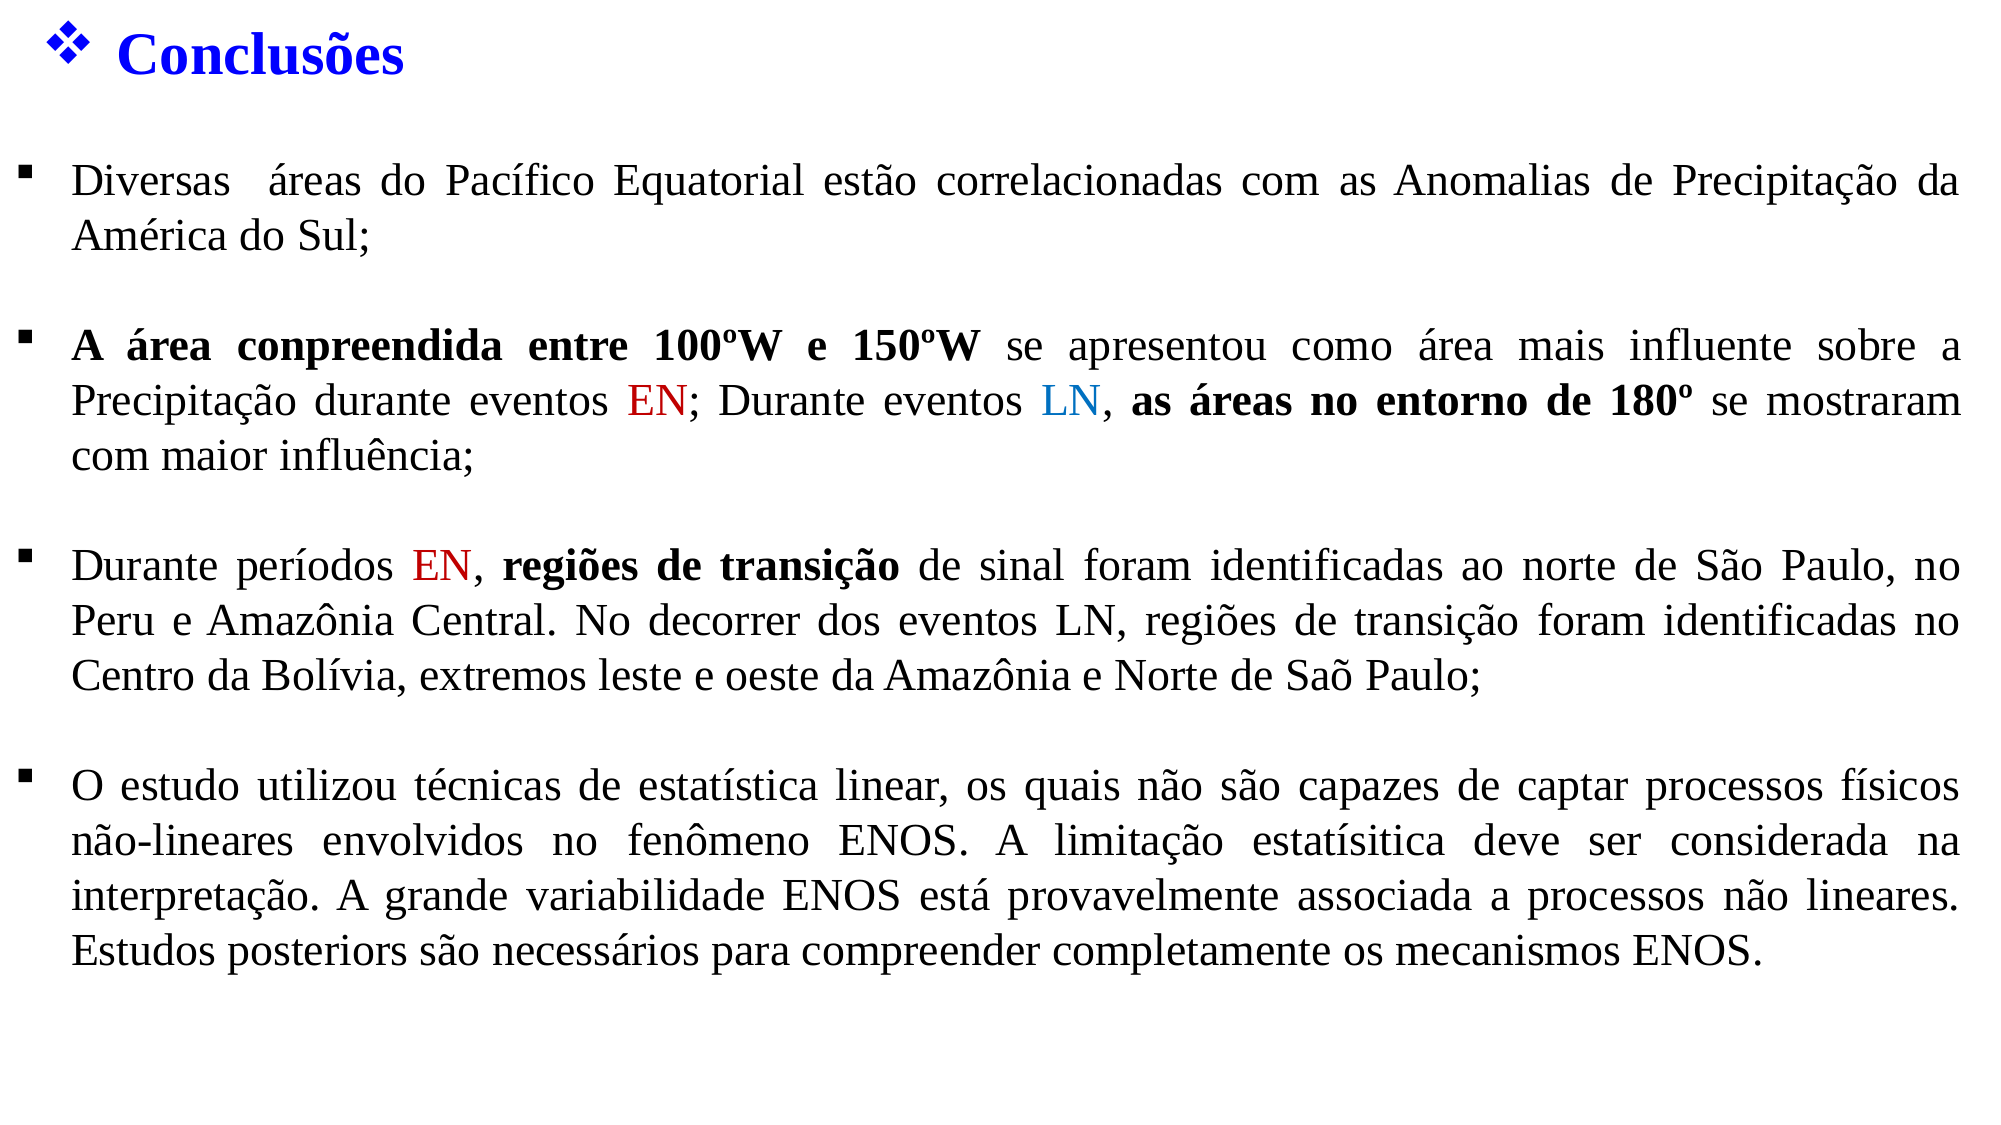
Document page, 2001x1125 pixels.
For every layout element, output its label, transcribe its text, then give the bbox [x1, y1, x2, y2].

text_box Conclusões [26, 0, 564, 102]
text_box Diversas áreas do Pacífico Equatorial estão correlacionadas com as Anomalias de Precipitação da América do Sul; A área conpreendida entre 100ºW e 150ºW se apresentou como área mais influente sobre a Precipitação durante eventos EN; Durante eventos LN, as áreas no entorno de 180º se mostraram com maior influência; Durante períodos EN, regiões de transição de sinal foram identificadas ao norte de São Paulo, no Peru e Amazônia Central. No decorrer dos eventos LN, regiões de transição foram identificadas no Centro da Bolívia, extremos leste e oeste da Amazônia e Norte de Saõ Paulo; O estudo utilizou técnicas de estatística linear, os quais não são capazes de captar processos físicos não-lineares envolvidos no fenômeno ENOS. A limitação estatísitica deve ser considerada na interpretação. A grande variabilidade ENOS está provavelmente associada a processos não lineares. Estudos posteriors são necessários para compreender completamente os mecanismos ENOS. [0, 142, 1977, 982]
